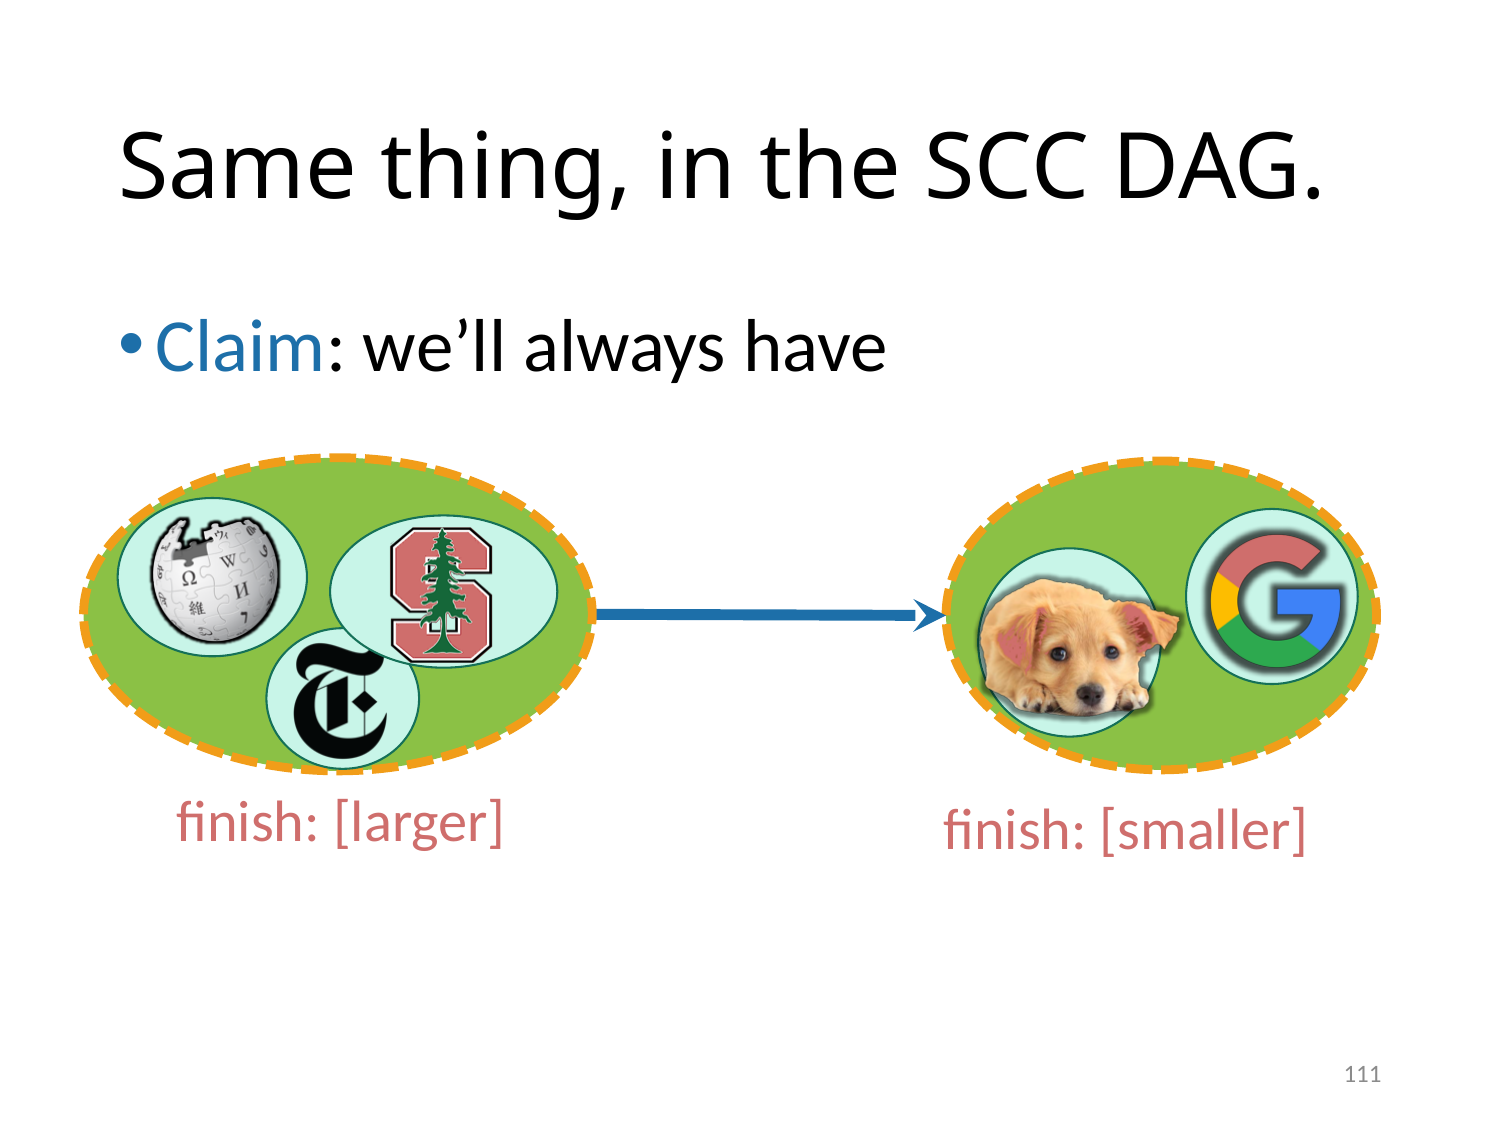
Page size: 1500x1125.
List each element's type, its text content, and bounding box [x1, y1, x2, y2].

text_box [1060, 685, 1355, 771]
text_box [330, 515, 558, 669]
text_box [970, 459, 1318, 542]
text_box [1186, 508, 1358, 685]
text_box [117, 497, 307, 657]
title Same thing, in the SCC DAG. [103, 59, 1397, 278]
text_box [1358, 550, 1378, 679]
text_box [266, 628, 420, 769]
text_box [939, 548, 1205, 747]
text_box [167, 456, 536, 628]
text_box [420, 534, 594, 764]
text_box finish: [smaller] [928, 783, 1373, 869]
slide_number 111 [1059, 1042, 1397, 1103]
list Claim: we’ll always have [103, 299, 1397, 1014]
text_box finish: [larger] [161, 775, 593, 860]
text_box [82, 535, 266, 766]
